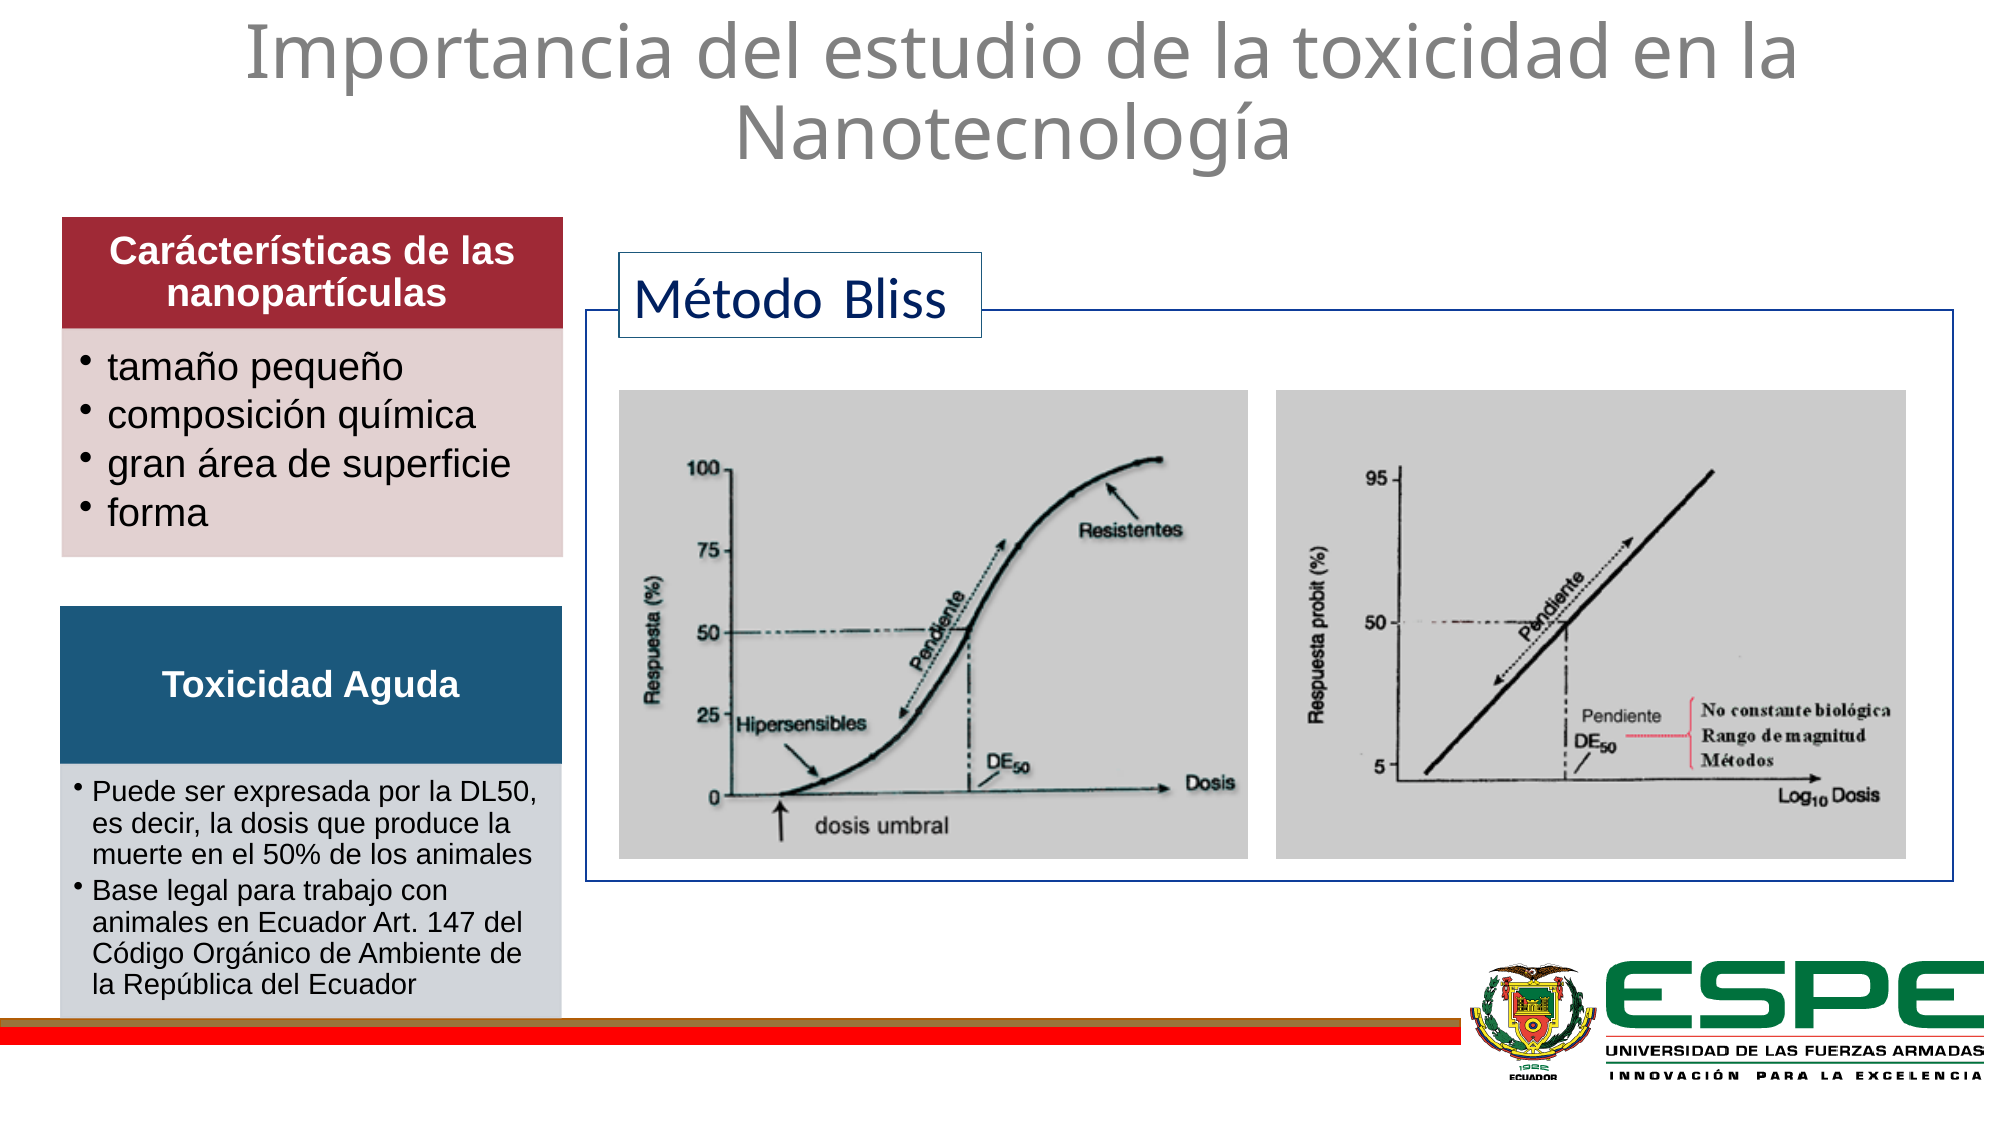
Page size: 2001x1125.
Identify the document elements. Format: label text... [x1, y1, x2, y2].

text_box Método Bliss [619, 252, 982, 338]
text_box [61, 606, 561, 1020]
picture [618, 390, 1248, 859]
text_box [585, 309, 1954, 882]
text_box [0, 1018, 1461, 1027]
picture [1276, 390, 1906, 859]
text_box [62, 203, 563, 572]
text_box [0, 1027, 1461, 1045]
picture [1470, 960, 1984, 1080]
title Importancia del estudio de la toxicidad en la Nanotecnología [64, 29, 1984, 161]
